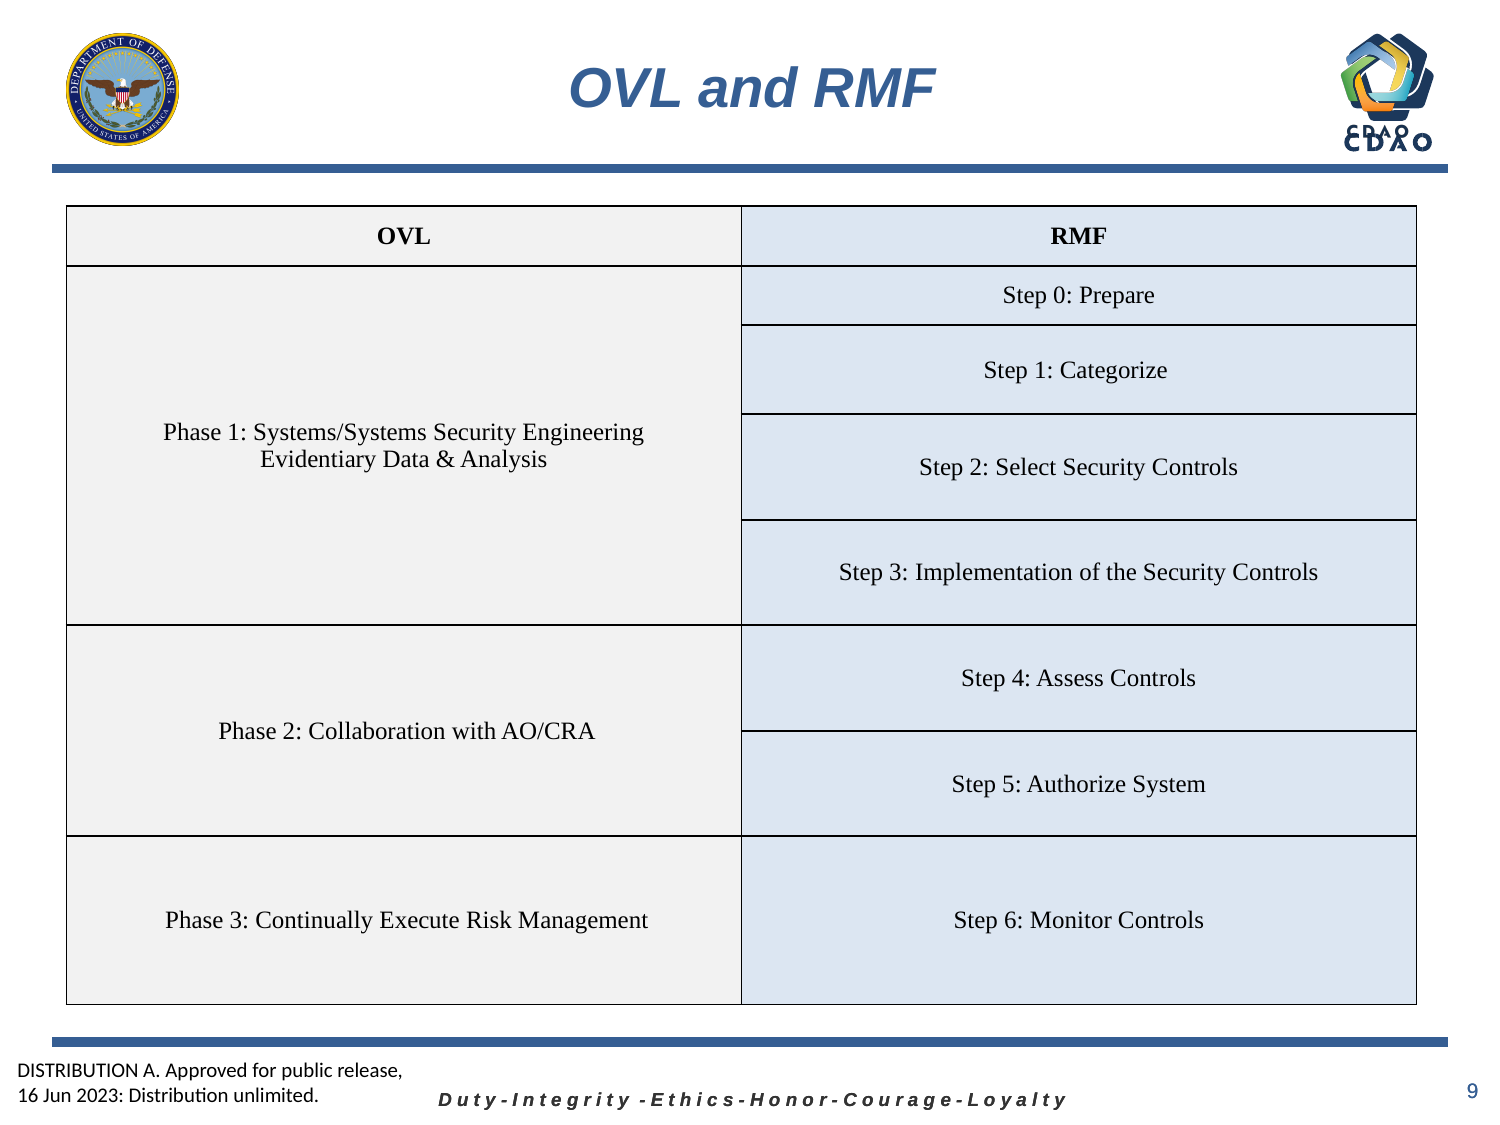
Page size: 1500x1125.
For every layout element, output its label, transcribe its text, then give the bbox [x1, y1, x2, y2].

title OVL and RMF [202, 46, 1301, 133]
table_cell Step 5: Authorize System [742, 732, 1416, 835]
table_cell Step 6: Monitor Controls [742, 837, 1416, 1004]
table_cell Step 1: Categorize [742, 326, 1416, 413]
table_cell Phase 1: Systems/Systems Security Engineering Evidentiary Data & Analysis [67, 267, 741, 624]
picture [66, 33, 179, 146]
table_header RMF [742, 207, 1416, 265]
table_cell Step 3: Implementation of the Security Controls [742, 521, 1416, 624]
picture [1321, 33, 1434, 146]
table_cell Step 0: Prepare [742, 267, 1416, 324]
table_cell Step 4: Assess Controls [742, 626, 1416, 730]
table_cell Phase 2: Collaboration with AO/CRA [67, 626, 741, 835]
table_cell Phase 3: Continually Execute Risk Management [67, 837, 741, 1004]
table_header OVL [67, 207, 741, 265]
table_cell Step 2: Select Security Controls [742, 415, 1416, 519]
